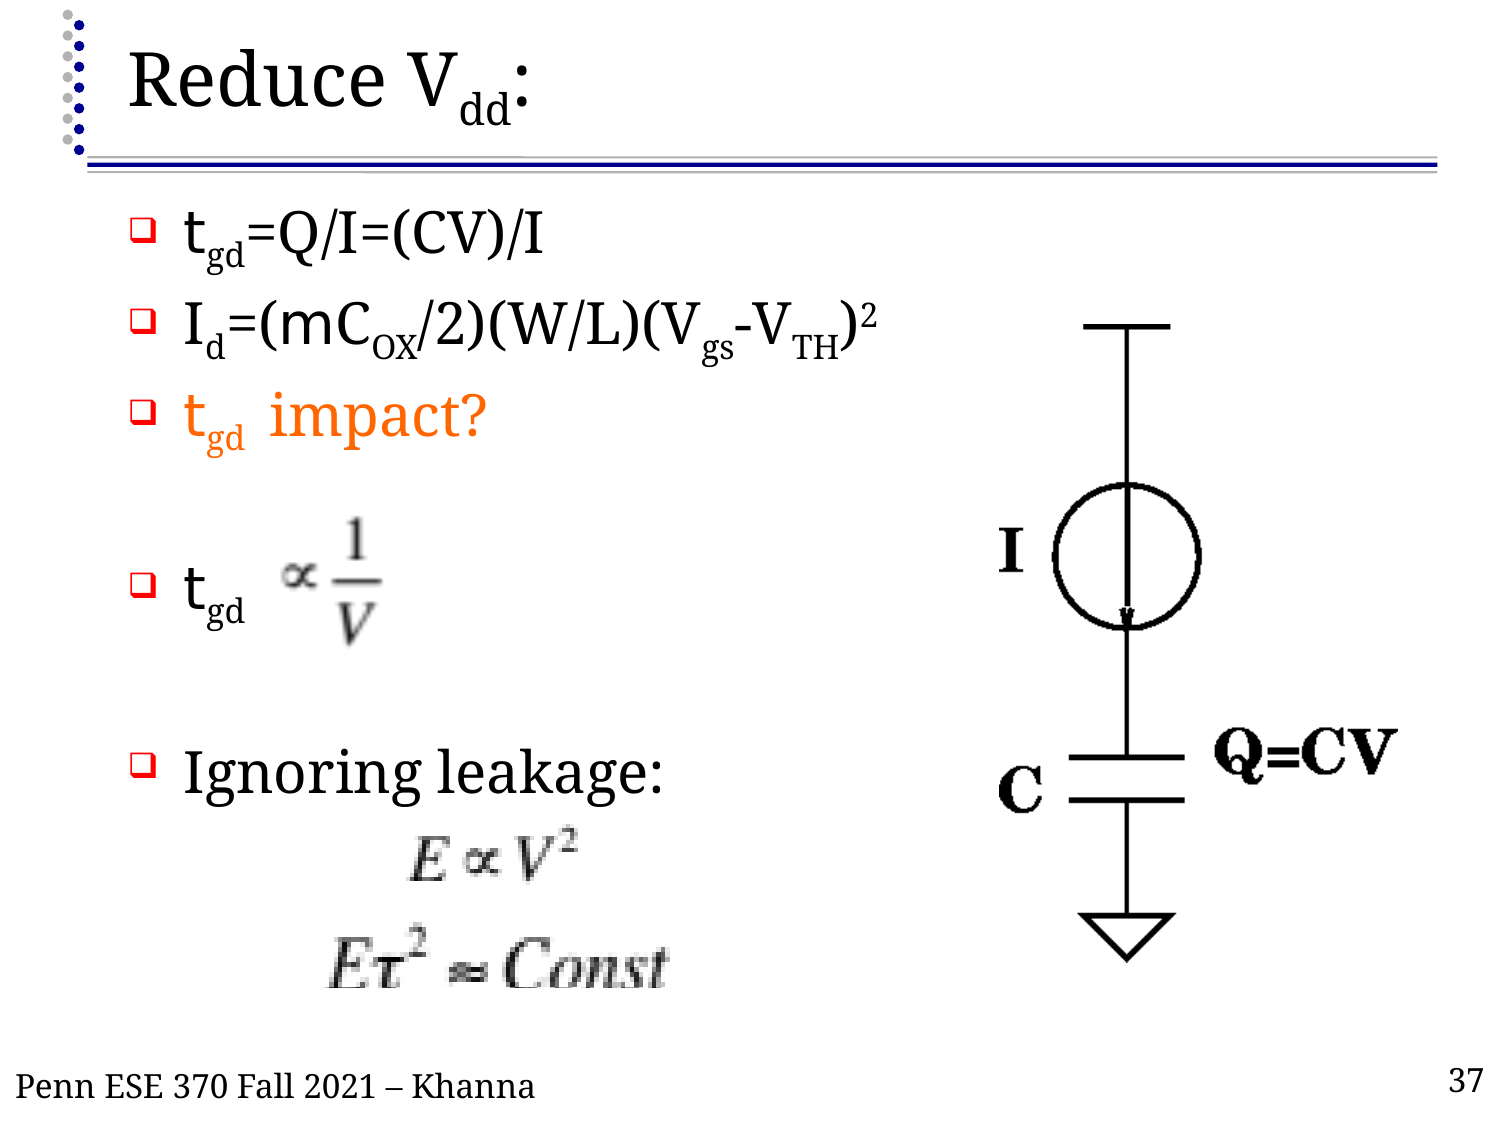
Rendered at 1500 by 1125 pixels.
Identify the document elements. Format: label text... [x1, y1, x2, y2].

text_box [274, 499, 392, 651]
slide_number 37 [1187, 1037, 1500, 1113]
footer Penn ESE 370 Fall 2021 – Khanna [0, 1037, 813, 1113]
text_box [312, 912, 671, 988]
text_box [399, 812, 583, 891]
picture [999, 324, 1398, 963]
list tgd=Q/I=(CV)/I Id=(mCOX/2)(W/L)(Vgs-VTH)2 tgd impact? tgd Ignoring leakage: [112, 187, 1388, 1013]
title Reduce Vdd: [112, 16, 1391, 142]
